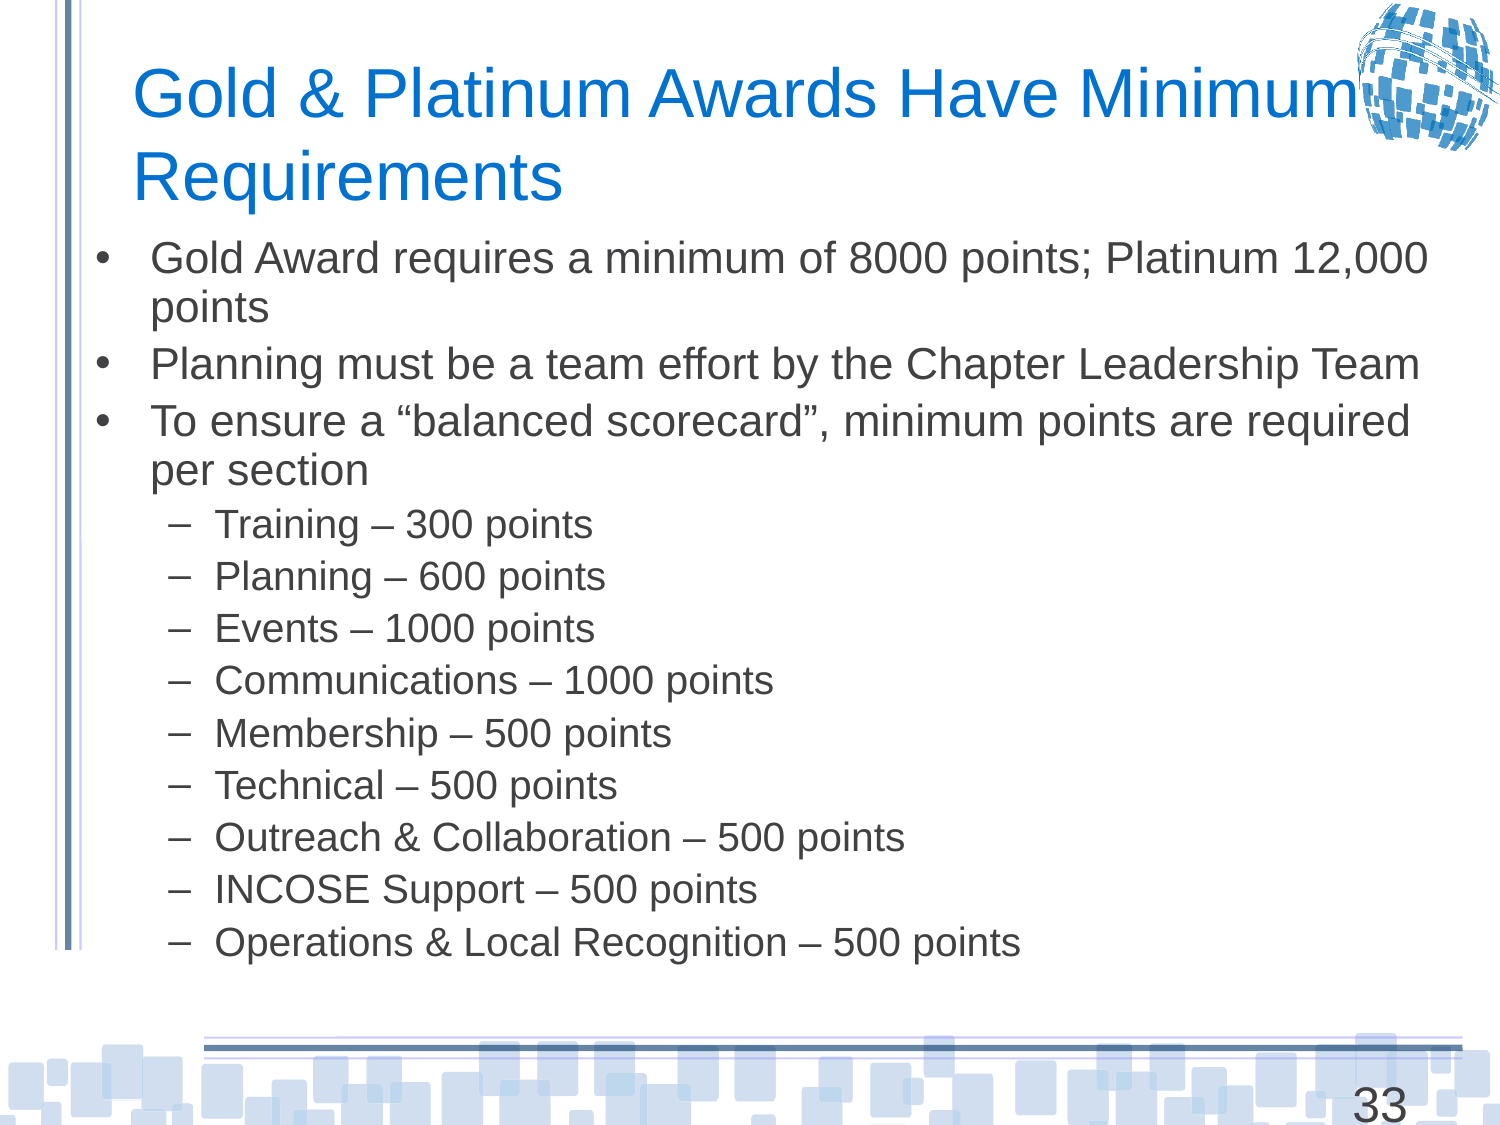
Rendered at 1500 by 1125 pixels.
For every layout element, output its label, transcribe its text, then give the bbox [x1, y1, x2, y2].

title Gold & Platinum Awards Have Minimum Requirements [112, 37, 1463, 224]
picture [0, 0, 1500, 1125]
list Gold Award requires a minimum of 8000 points; Platinum 12,000 points Planning must be a team effort by the Chapter Leadership Team To ensure a “balanced scorecard”, minimum points are required per section Training – 300 points Planning – 600 points Events – 1000 points Communications – 1000 points Membership – 500 points Technical – 500 points Outreach & Collaboration – 500 points INCOSE Support – 500 points Operations & Local Recognition – 500 points [75, 224, 1463, 1013]
